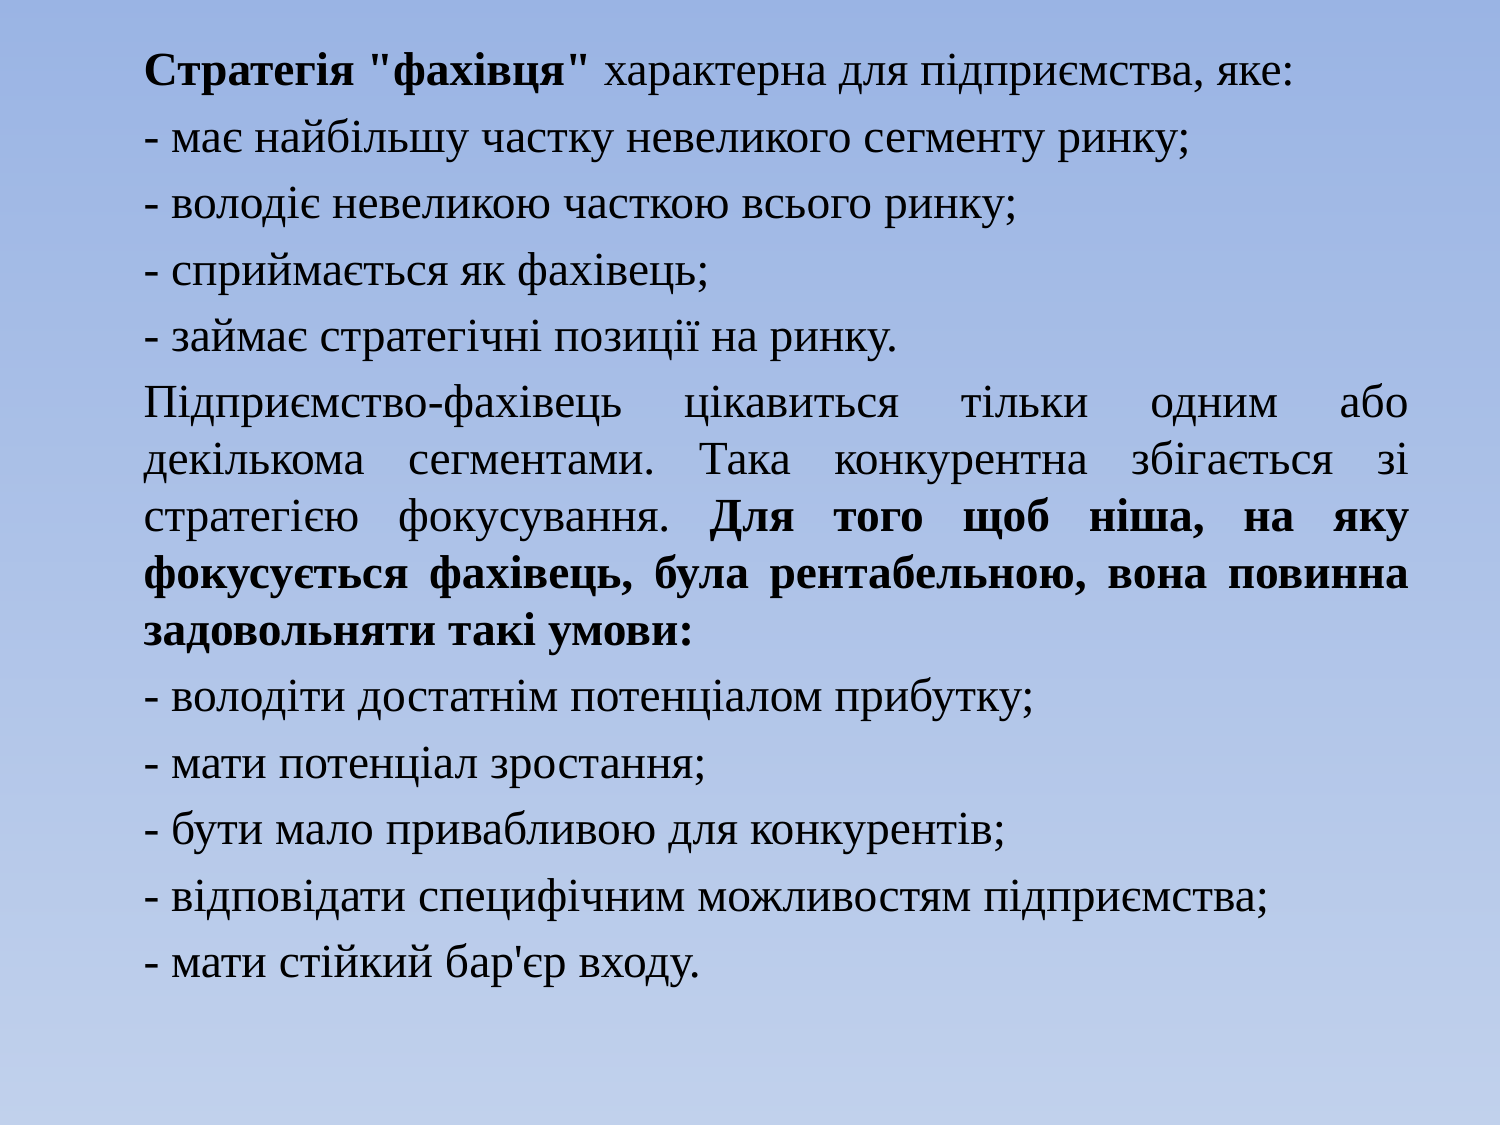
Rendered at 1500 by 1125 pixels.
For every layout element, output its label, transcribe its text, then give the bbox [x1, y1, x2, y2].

list Стратегія "фахівця" характерна для підприємства, яке: - має найбільшу частку невеликого сегменту ринку; - володіє невеликою часткою всього ринку; - сприймається як фахівець; - займає стратегічні позиції на ринку. Підприємство-фахівець цікавиться тільки одним або декількома сегментами. Така конкурентна збігається зі стратегією фокусування. Для того щоб ніша, на яку фокусується фахівець, була рентабельною, вона повинна задовольняти такі умови: - володіти достатнім потенціалом прибутку; - мати потенціал зростання; - бути мало привабливою для конкурентів; - відповідати специфічним можливостям підприємства; - мати стійкий бар'єр входу. [75, 30, 1425, 1005]
